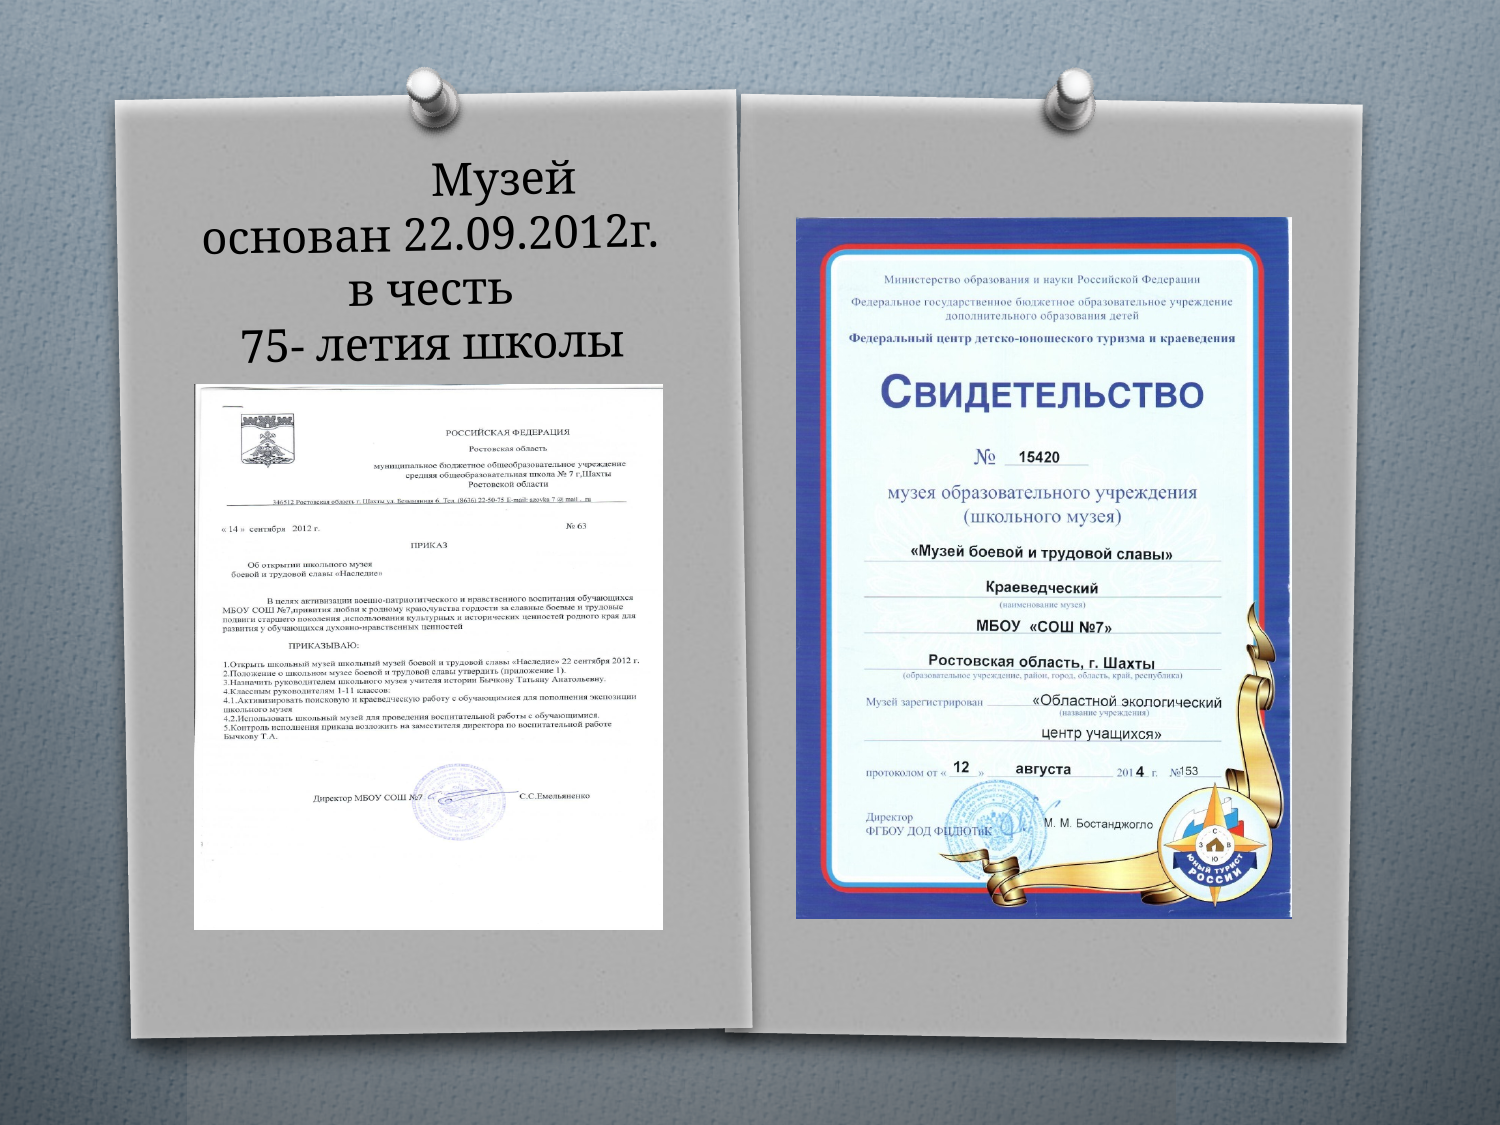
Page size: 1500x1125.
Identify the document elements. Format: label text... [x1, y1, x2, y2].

picture [1016, 41, 1138, 162]
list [796, 217, 1293, 919]
picture [194, 384, 664, 930]
title Музей основан 22.09.2012г. в честь 75- летия школы [183, 125, 690, 381]
picture [375, 33, 497, 130]
